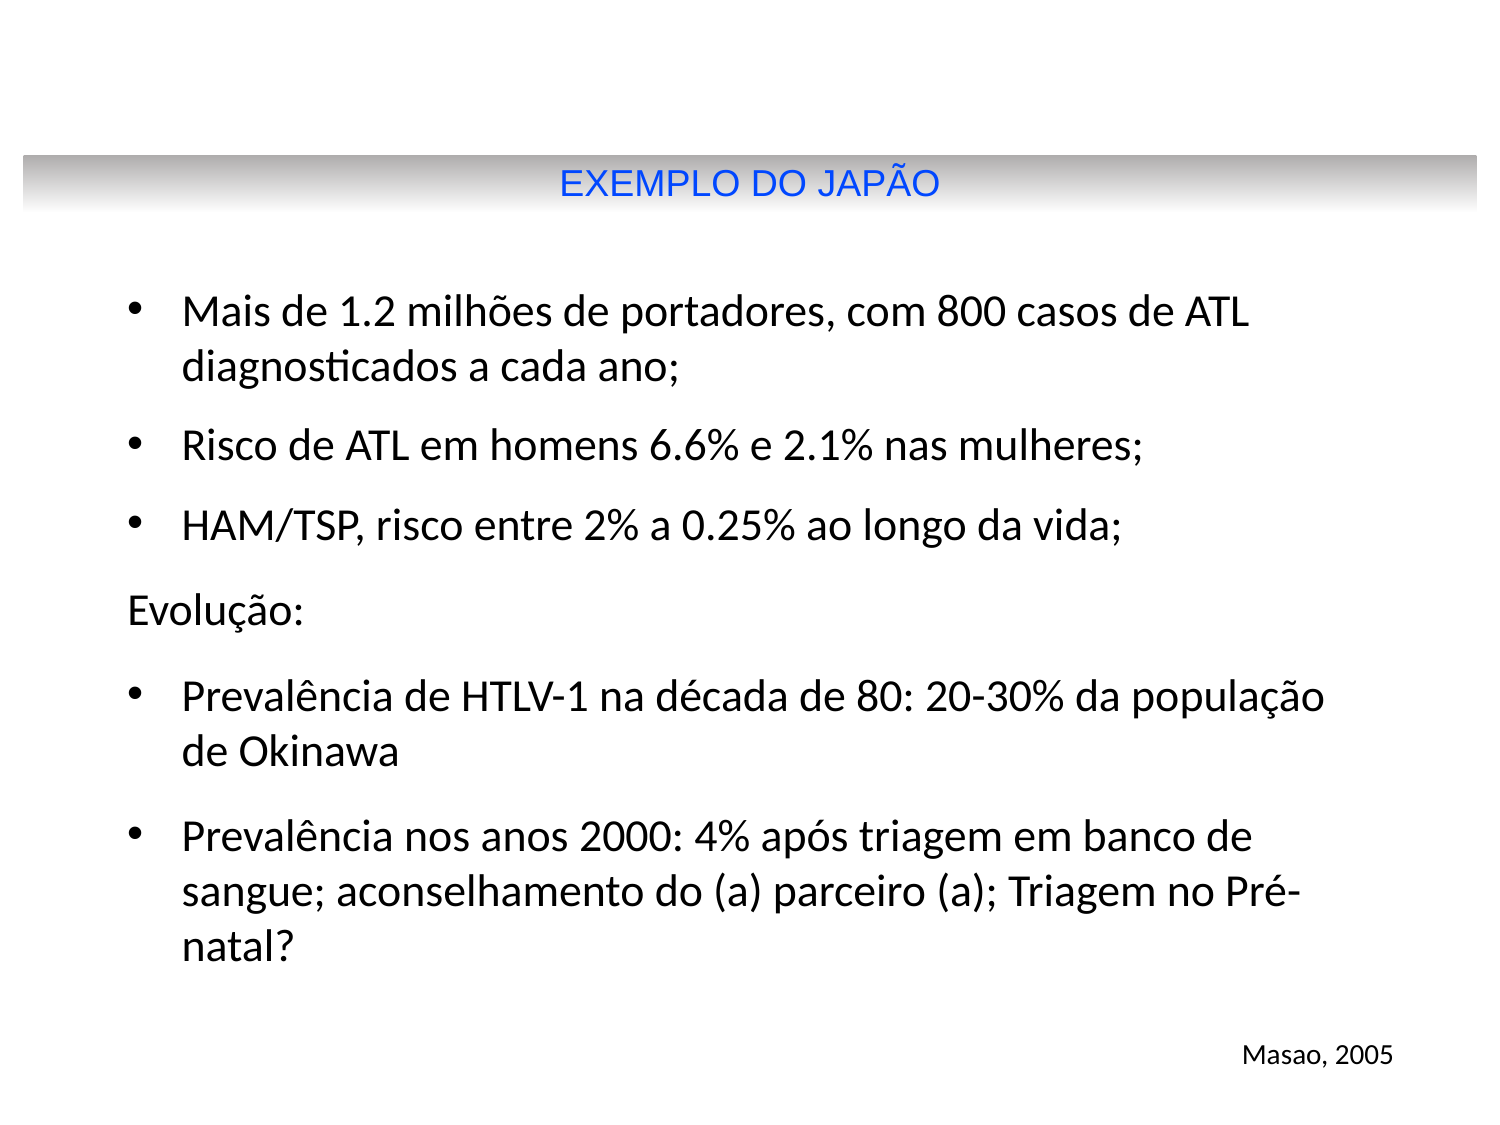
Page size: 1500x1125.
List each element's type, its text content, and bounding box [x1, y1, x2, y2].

text_box Masao, 2005 [1227, 1031, 1410, 1079]
text_box Mais de 1.2 milhões de portadores, com 800 casos de ATL diagnosticados a cada ano; Risco de ATL em homens 6.6% e 2.1% nas mulheres; HAM/TSP, risco entre 2% a 0.25% ao longo da vida; Evolução: Prevalência de HTLV-1 na década de 80: 20-30% da população de Okinawa Prevalência nos anos 2000: 4% após triagem em banco de sangue; aconselhamento do (a) parceiro (a); Triagem no Pré-natal? [112, 273, 1388, 1016]
text_box EXEMPLO DO JAPÃO [23, 155, 1477, 213]
